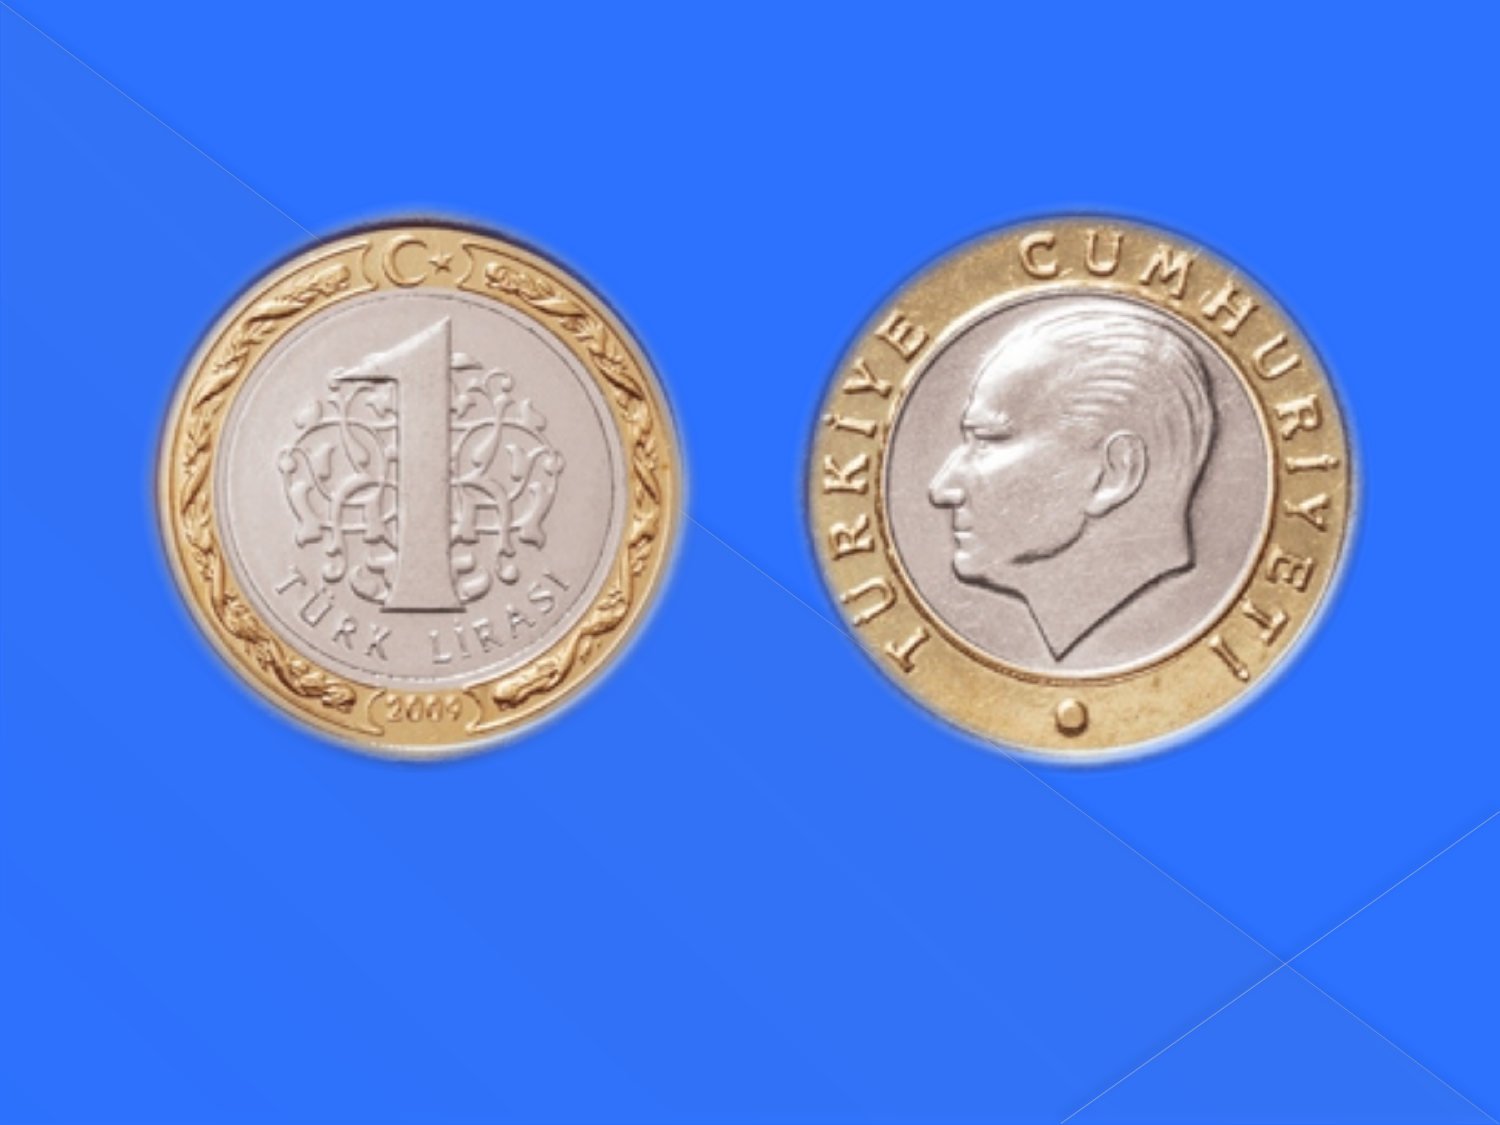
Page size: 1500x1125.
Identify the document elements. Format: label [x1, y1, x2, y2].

picture [785, 195, 1377, 782]
picture [135, 195, 703, 778]
